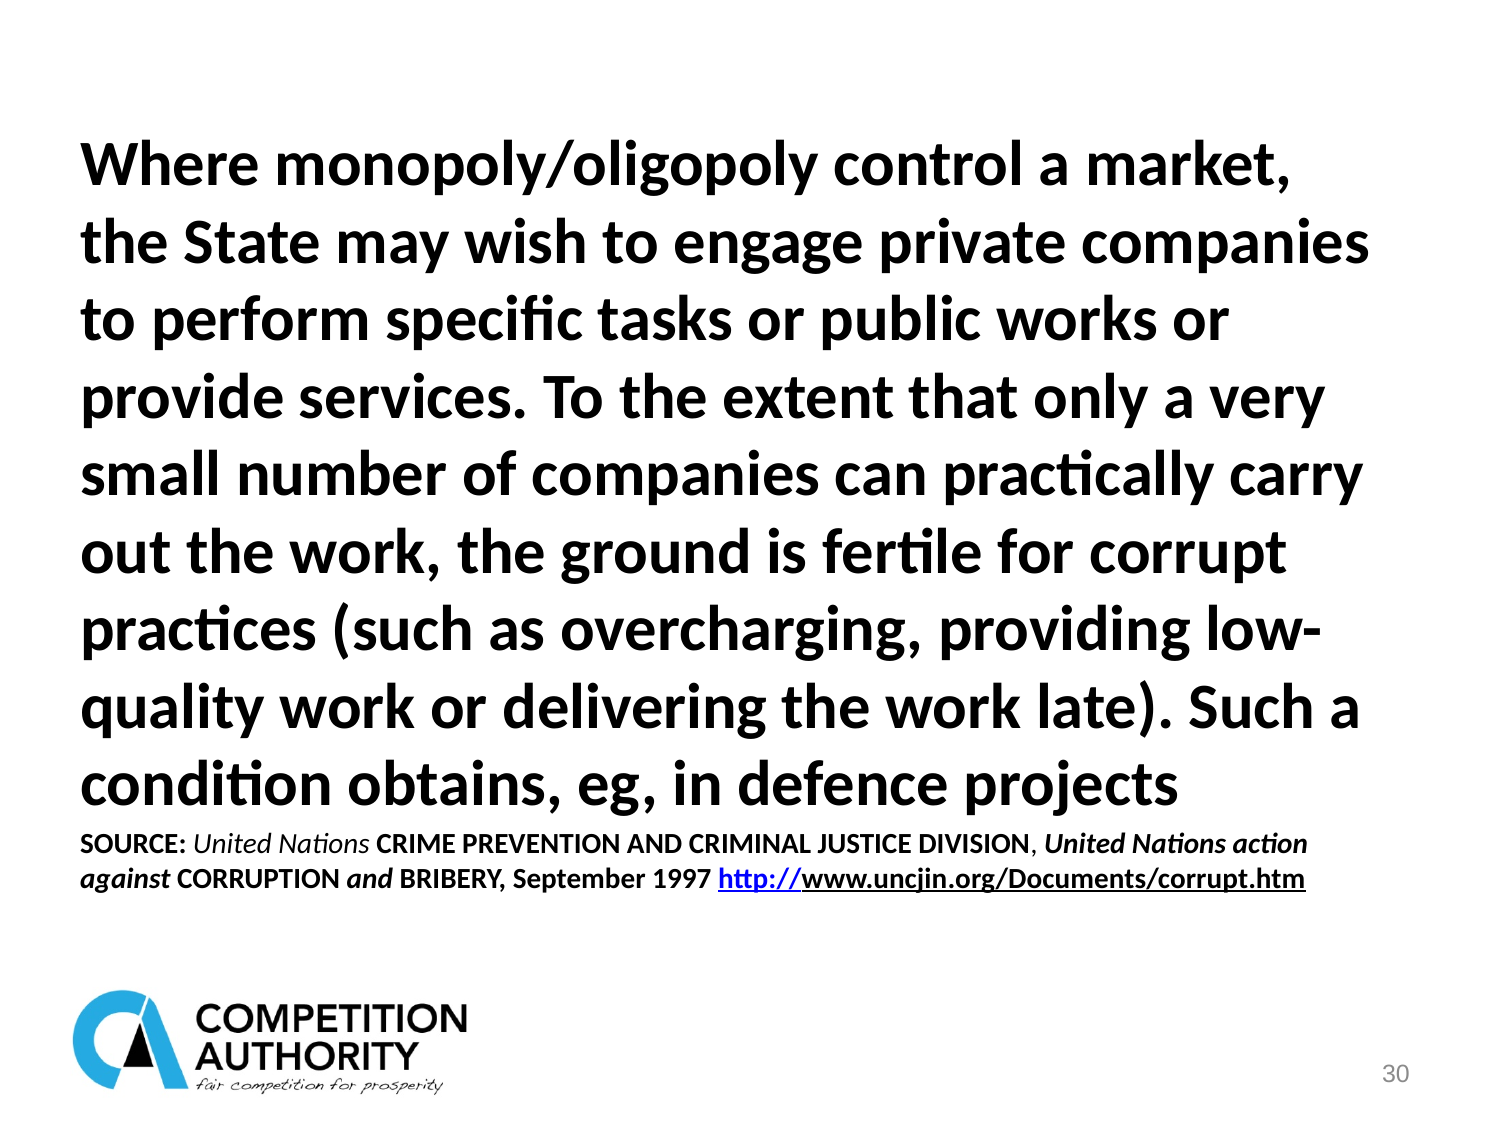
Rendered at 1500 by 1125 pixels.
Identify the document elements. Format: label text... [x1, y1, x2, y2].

slide_number 30 [1074, 1042, 1425, 1103]
list Where monopoly/oligopoly control a market, the State may wish to engage private companies to perform specific tasks or public works or provide services. To the extent that only a very small number of companies can practically carry out the work, the ground is fertile for corrupt practices (such as overcharging, providing low-quality work or delivering the work late). Such a condition obtains, eg, in defence projects SOURCE: United Nations CRIME PREVENTION AND CRIMINAL JUSTICE DIVISION, United Nations action against CORRUPTION and BRIBERY, September 1997 http://www.uncjin.org/Documents/corrupt.htm [64, 113, 1415, 976]
picture [70, 987, 471, 1113]
